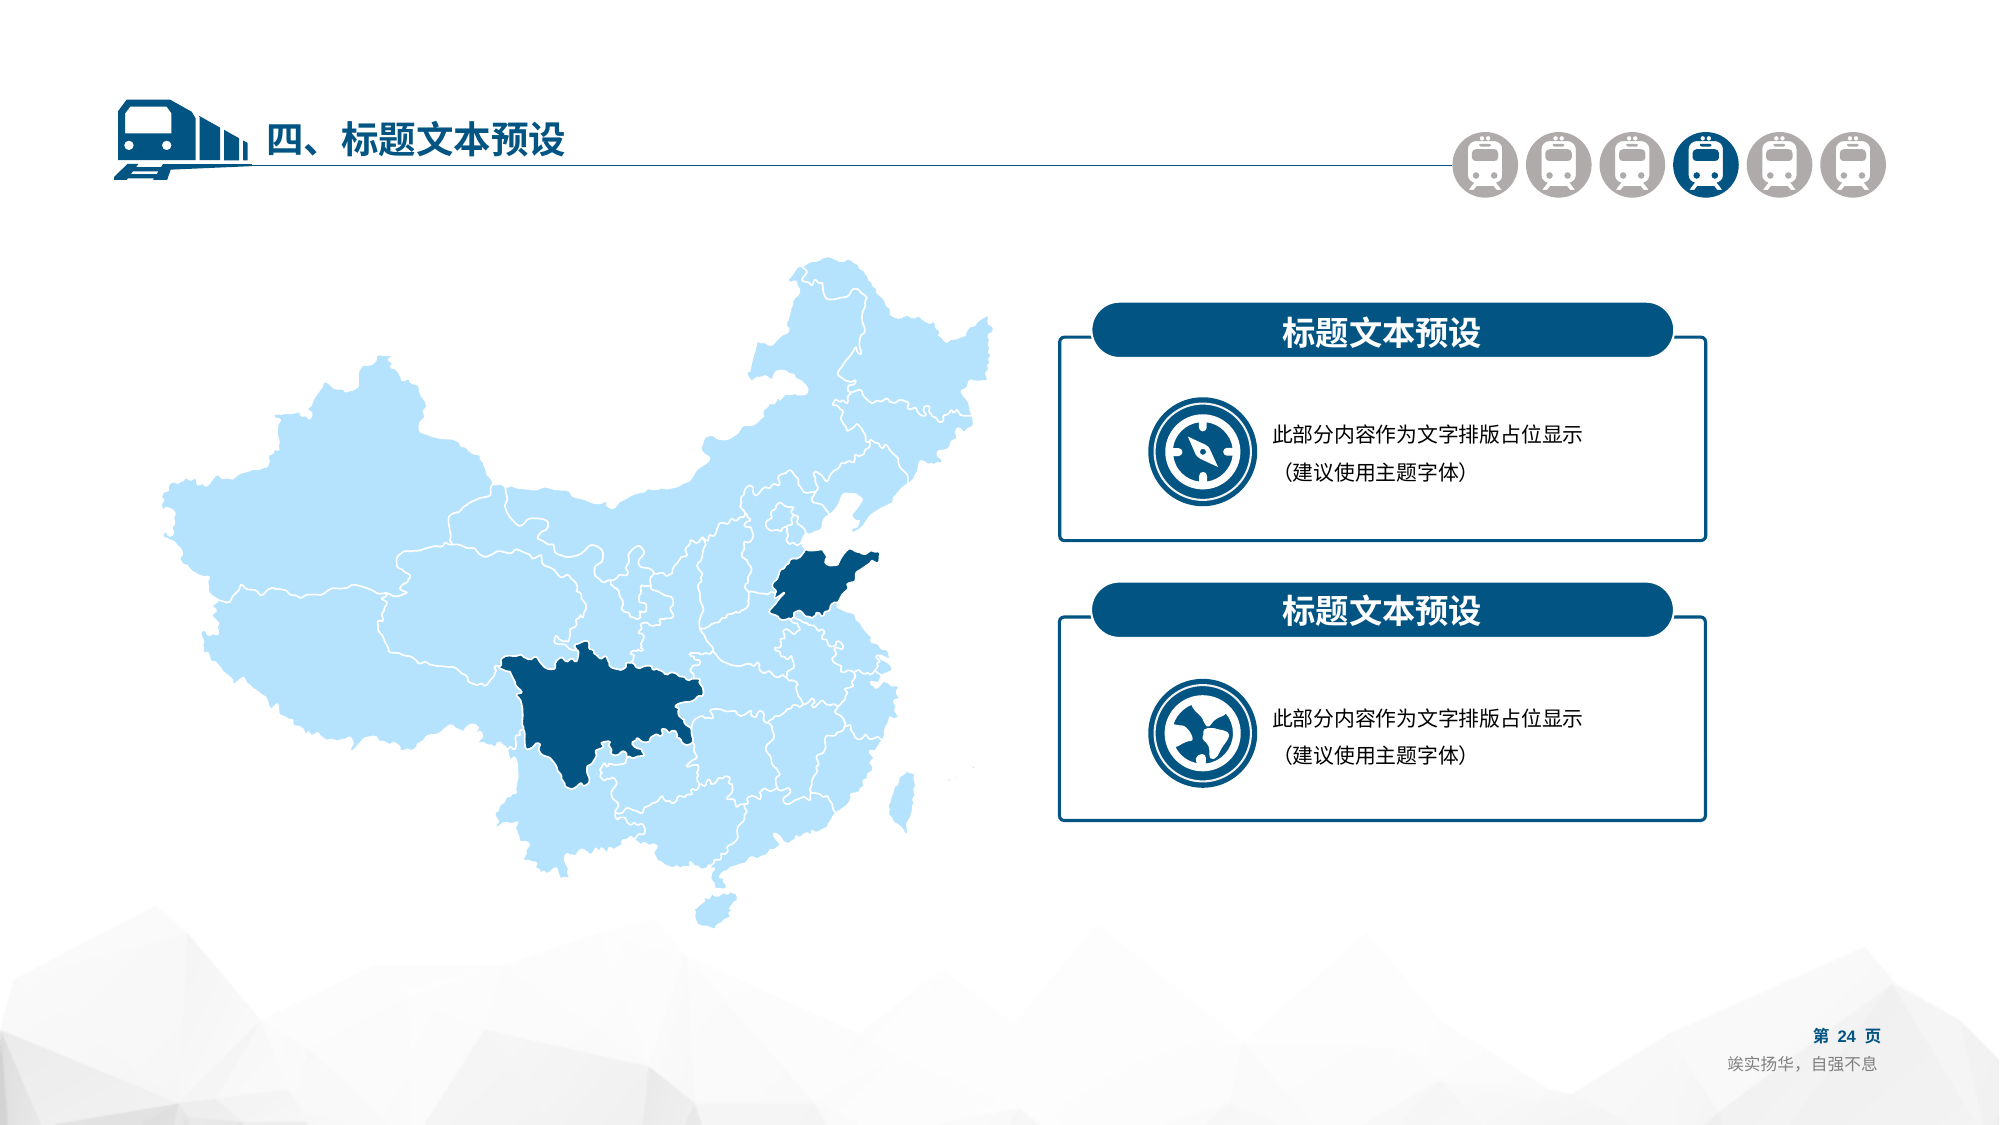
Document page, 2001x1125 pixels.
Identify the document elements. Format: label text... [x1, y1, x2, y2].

text_box [1147, 396, 1259, 508]
text_box [1058, 336, 1707, 542]
text_box 标题文本预设 [1282, 594, 1490, 631]
footer 竢实扬华，自强不息 [1727, 1055, 1882, 1076]
text_box [1090, 580, 1676, 639]
text_box [1147, 677, 1259, 789]
text_box [1090, 300, 1676, 360]
text_box [1165, 414, 1241, 490]
text_box 标题文本预设 [1282, 316, 1490, 353]
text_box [159, 256, 994, 931]
list 四、标题文本预设 [266, 121, 790, 163]
text_box 此部分内容作为文字排版占位显示 （建议使用主题字体） [1272, 409, 1625, 485]
slide_number 第 24 页 [1727, 1023, 1882, 1048]
text_box 此部分内容作为文字排版占位显示 （建议使用主题字体） [1272, 692, 1625, 768]
text_box [1153, 402, 1252, 501]
text_box [1058, 615, 1707, 822]
text_box [1164, 695, 1241, 772]
text_box [1153, 684, 1252, 783]
